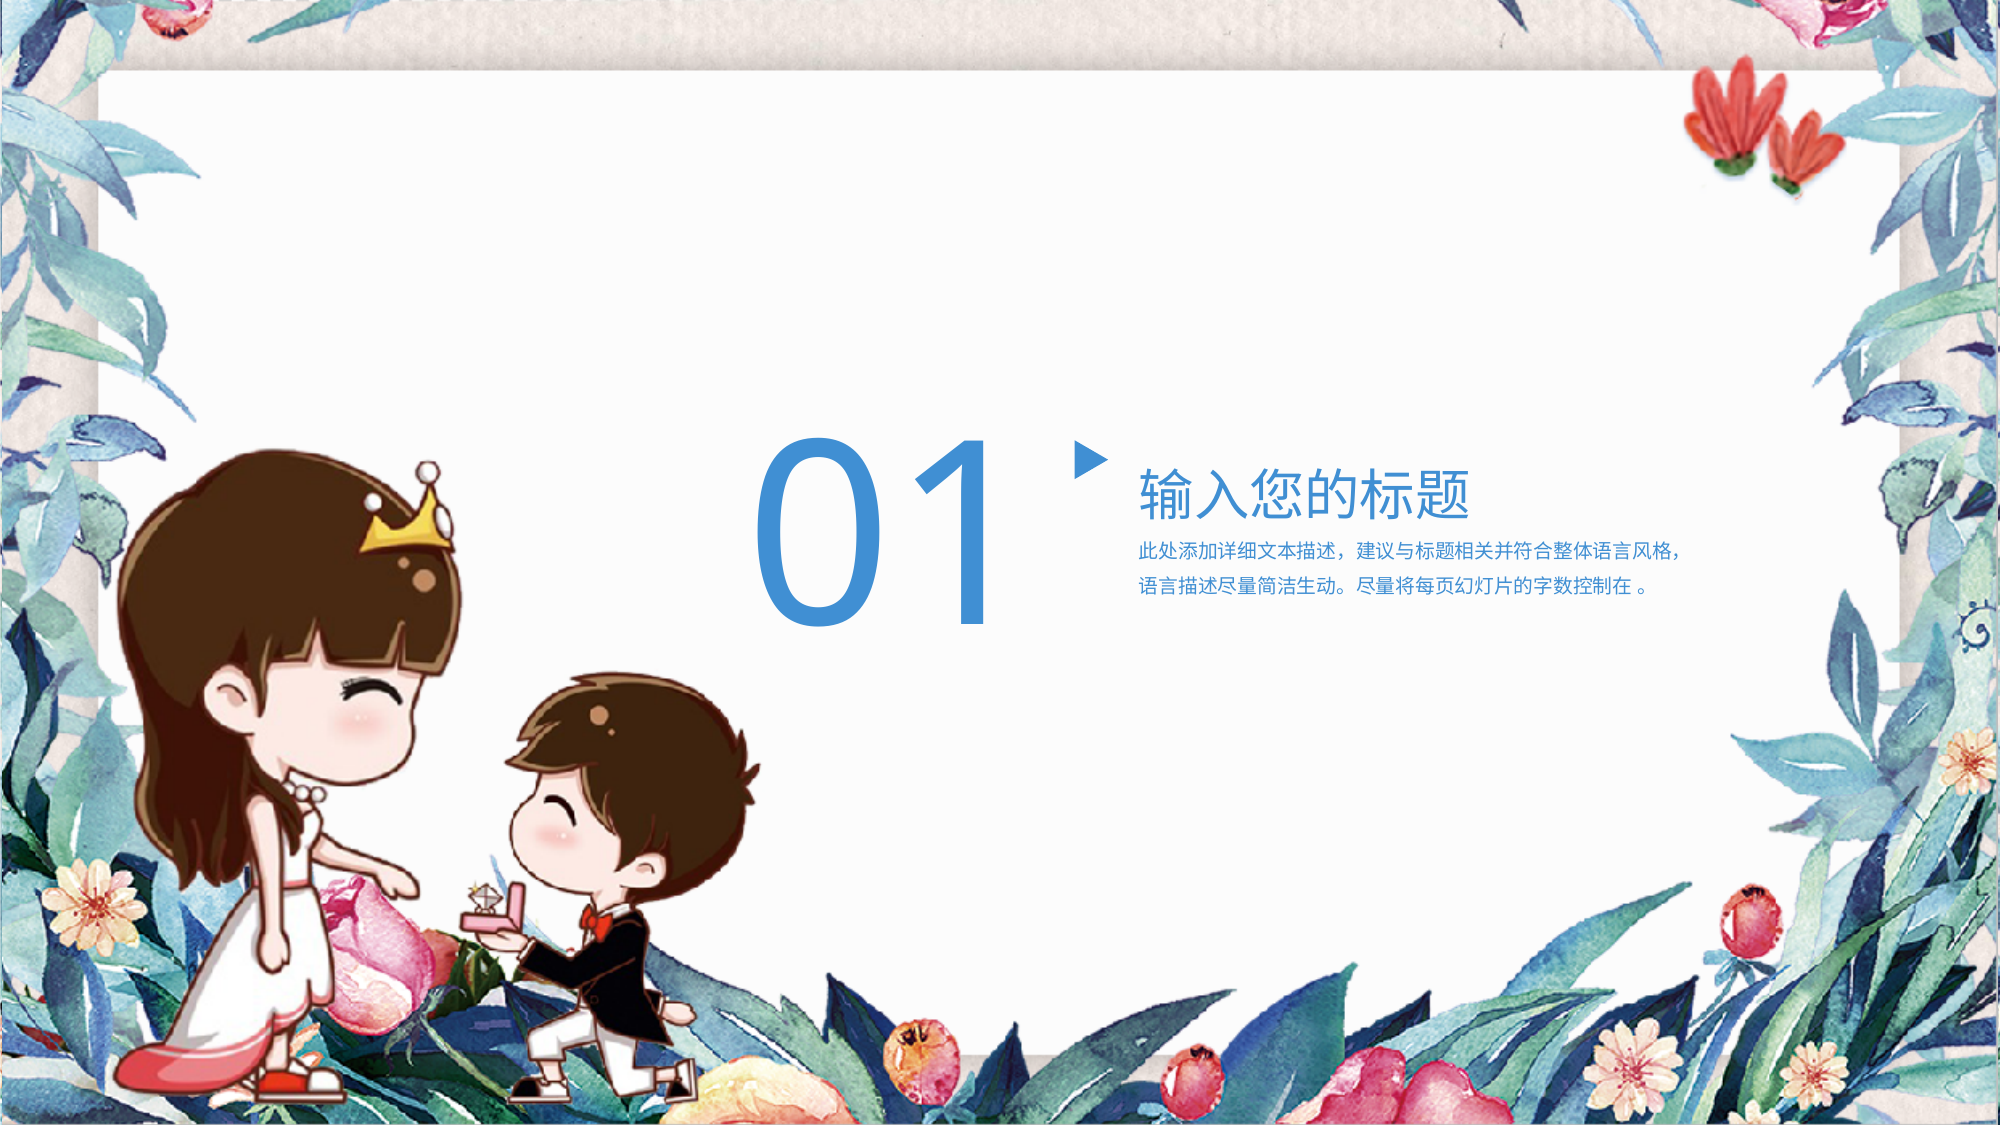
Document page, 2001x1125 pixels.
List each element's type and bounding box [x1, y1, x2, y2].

text_box [678, 360, 1717, 688]
picture [0, 0, 2000, 1125]
